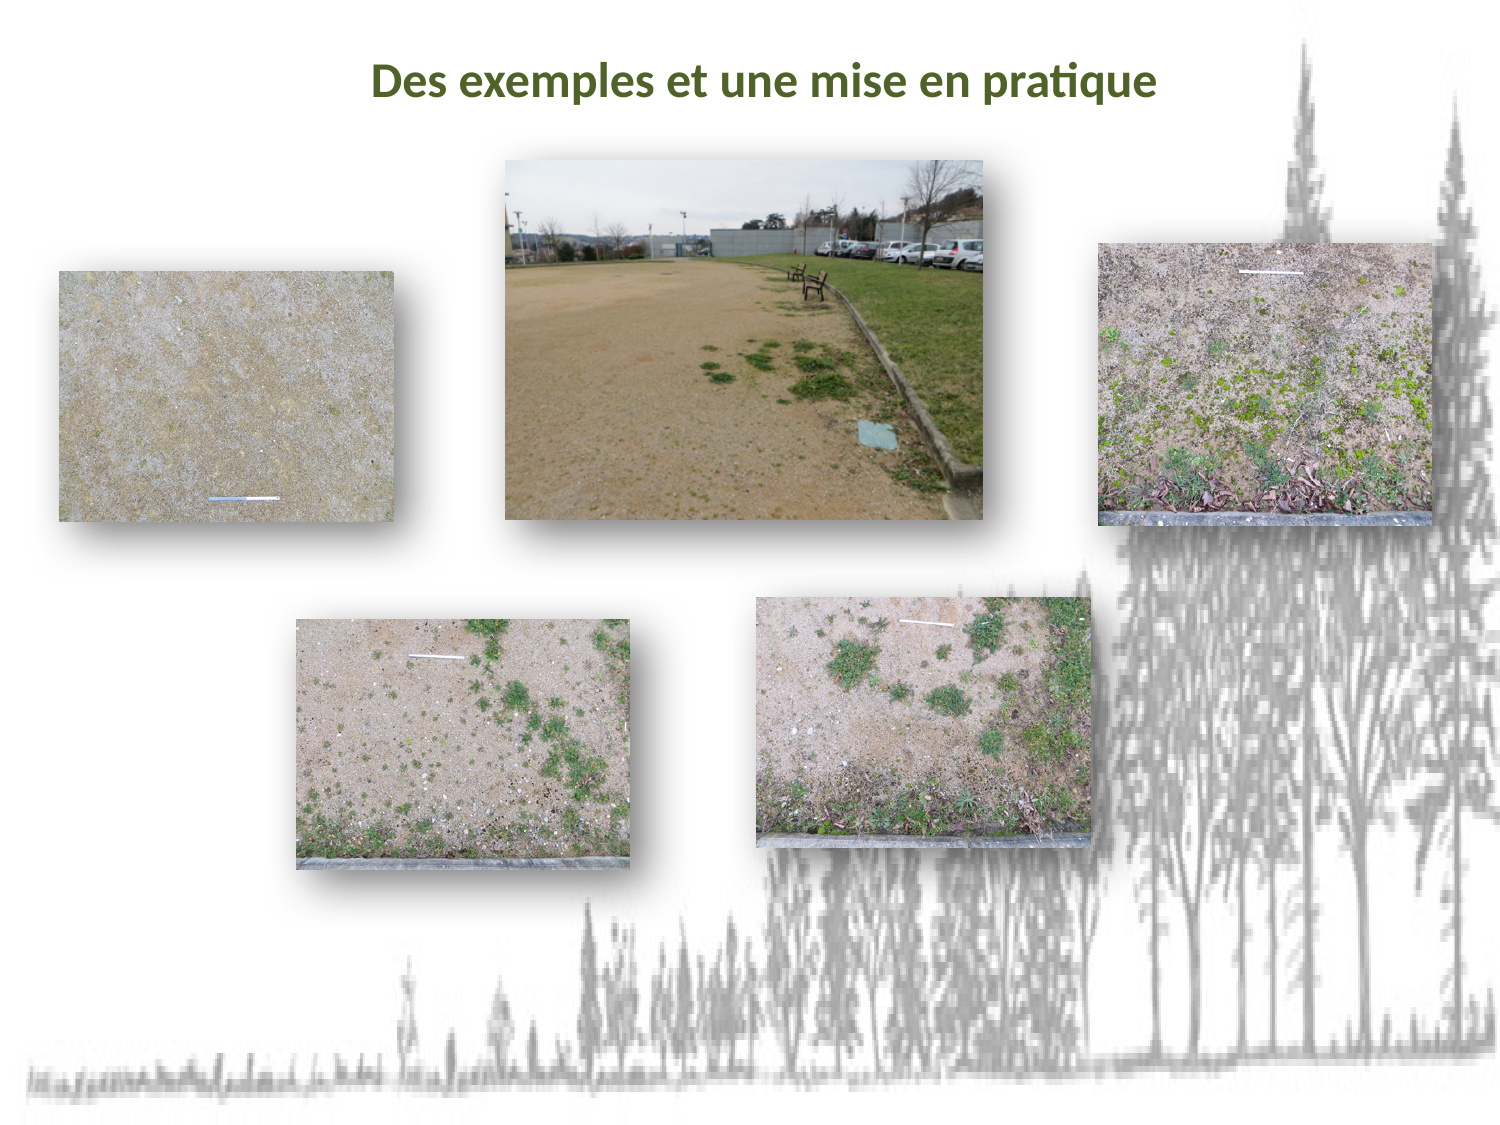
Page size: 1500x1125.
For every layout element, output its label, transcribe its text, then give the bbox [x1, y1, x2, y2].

text_box Des exemples et une mise en pratique [236, 39, 1293, 150]
picture [59, 271, 394, 522]
picture [756, 597, 1091, 849]
picture [296, 619, 631, 871]
picture [1097, 242, 1432, 526]
picture [505, 160, 984, 520]
